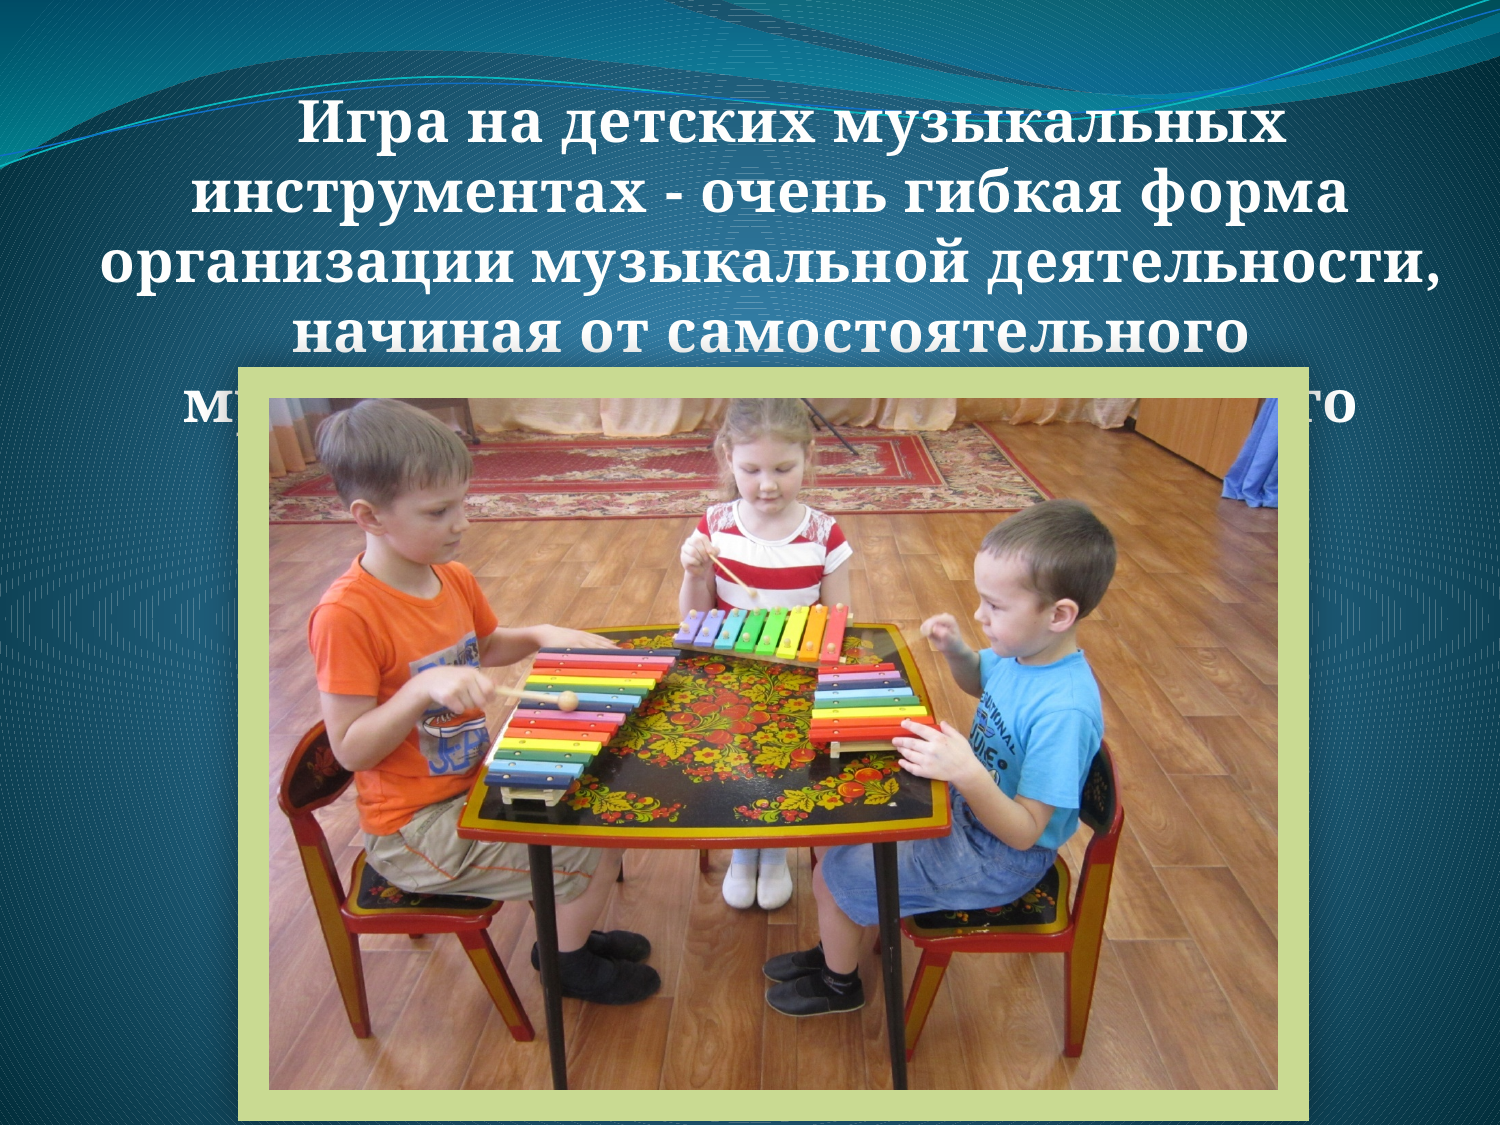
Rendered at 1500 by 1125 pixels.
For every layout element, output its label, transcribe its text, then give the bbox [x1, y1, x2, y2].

picture [268, 398, 1279, 1091]
list Игра на детских музыкальных инструментах - очень гибкая форма организации музыкальной деятельности, начиная от самостоятельного музицирования, и до коллективного оркестра [0, 0, 1500, 1125]
